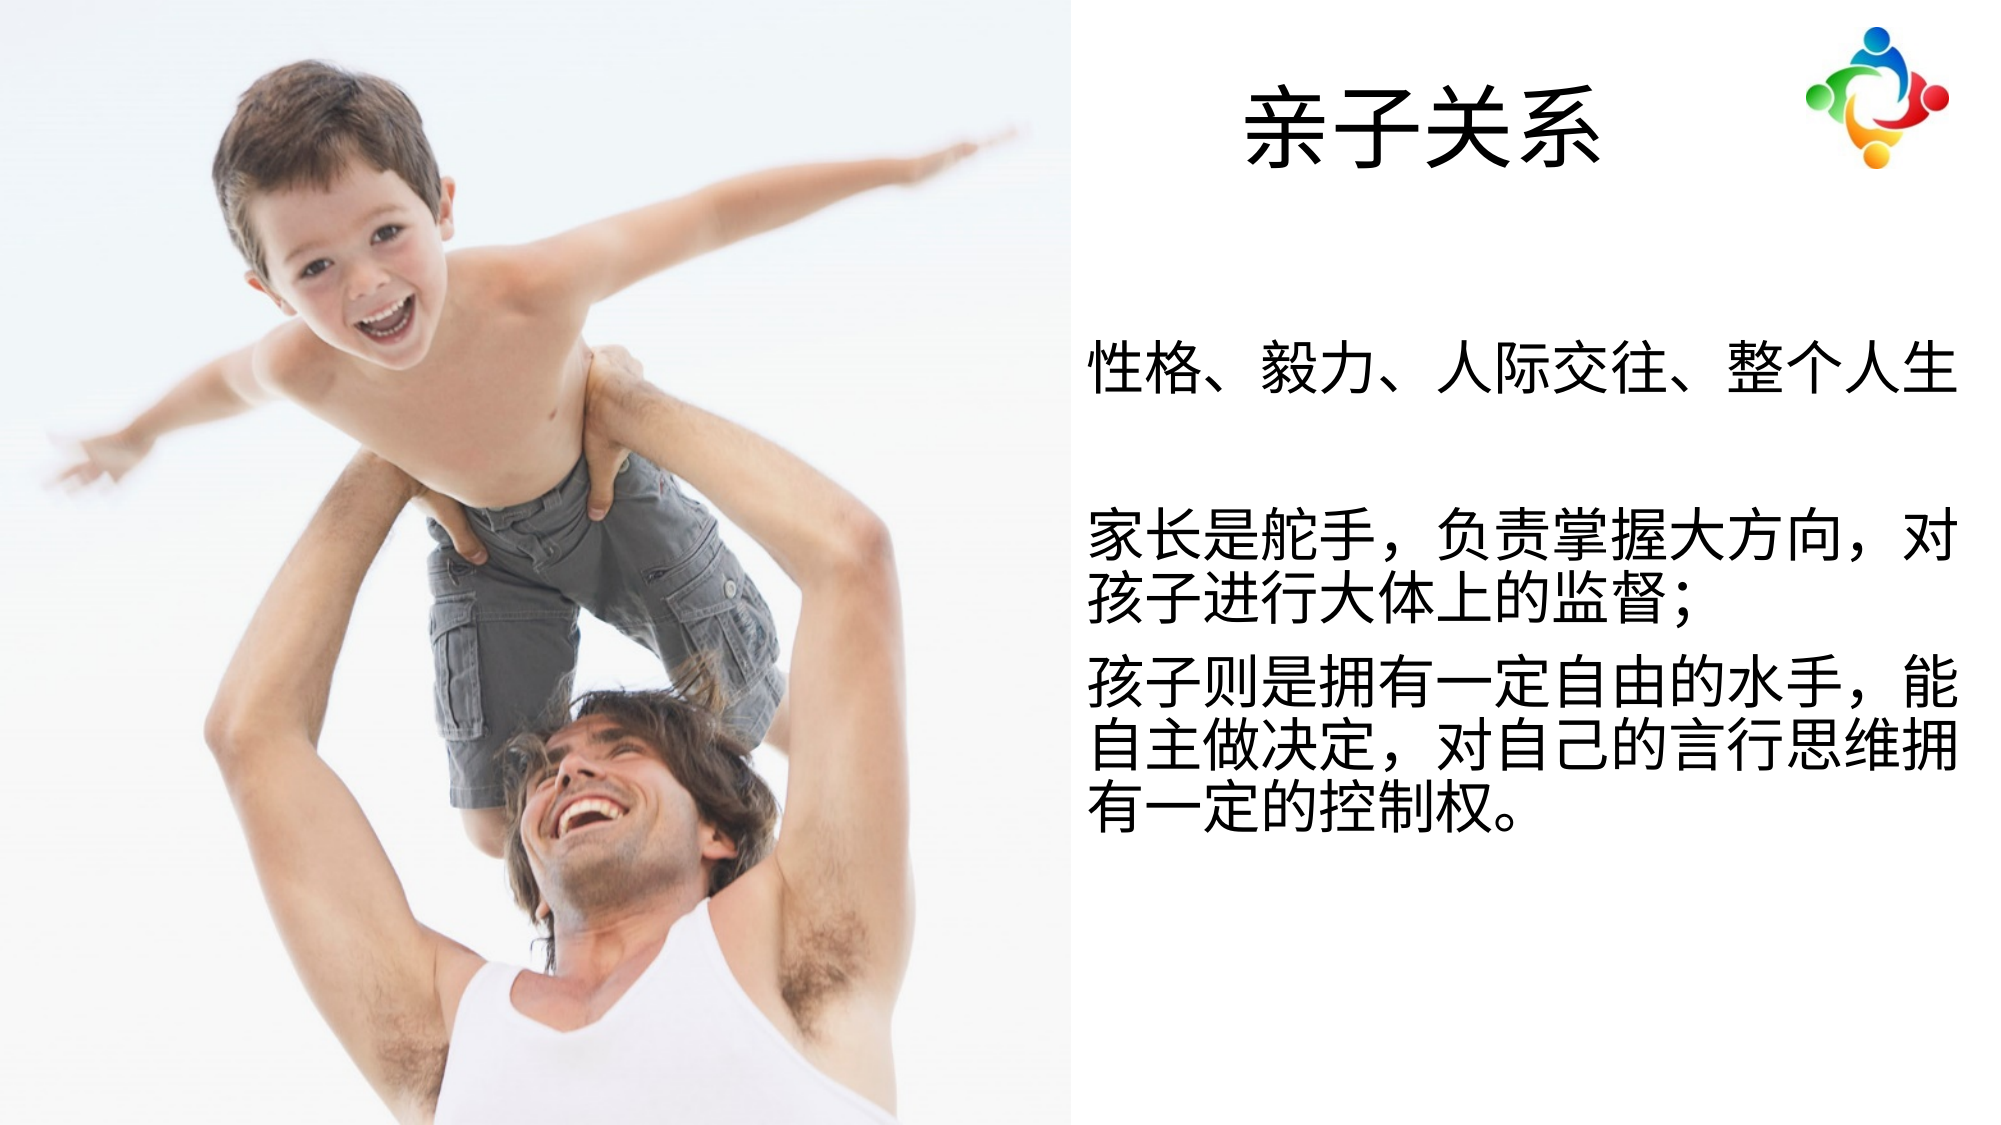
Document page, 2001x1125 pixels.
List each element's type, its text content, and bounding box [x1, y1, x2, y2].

title 亲子关系 [1224, 55, 1653, 208]
list 性格、毅力、人际交往、整个人生 家长是舵手，负责掌握大方向，对孩子进行大体上的监督； 孩子则是拥有一定自由的水手，能自主做决定，对自己的言行思维拥有一定的控制权。 [1071, 331, 2000, 1004]
picture [0, 0, 1071, 1125]
picture [1806, 27, 1949, 169]
